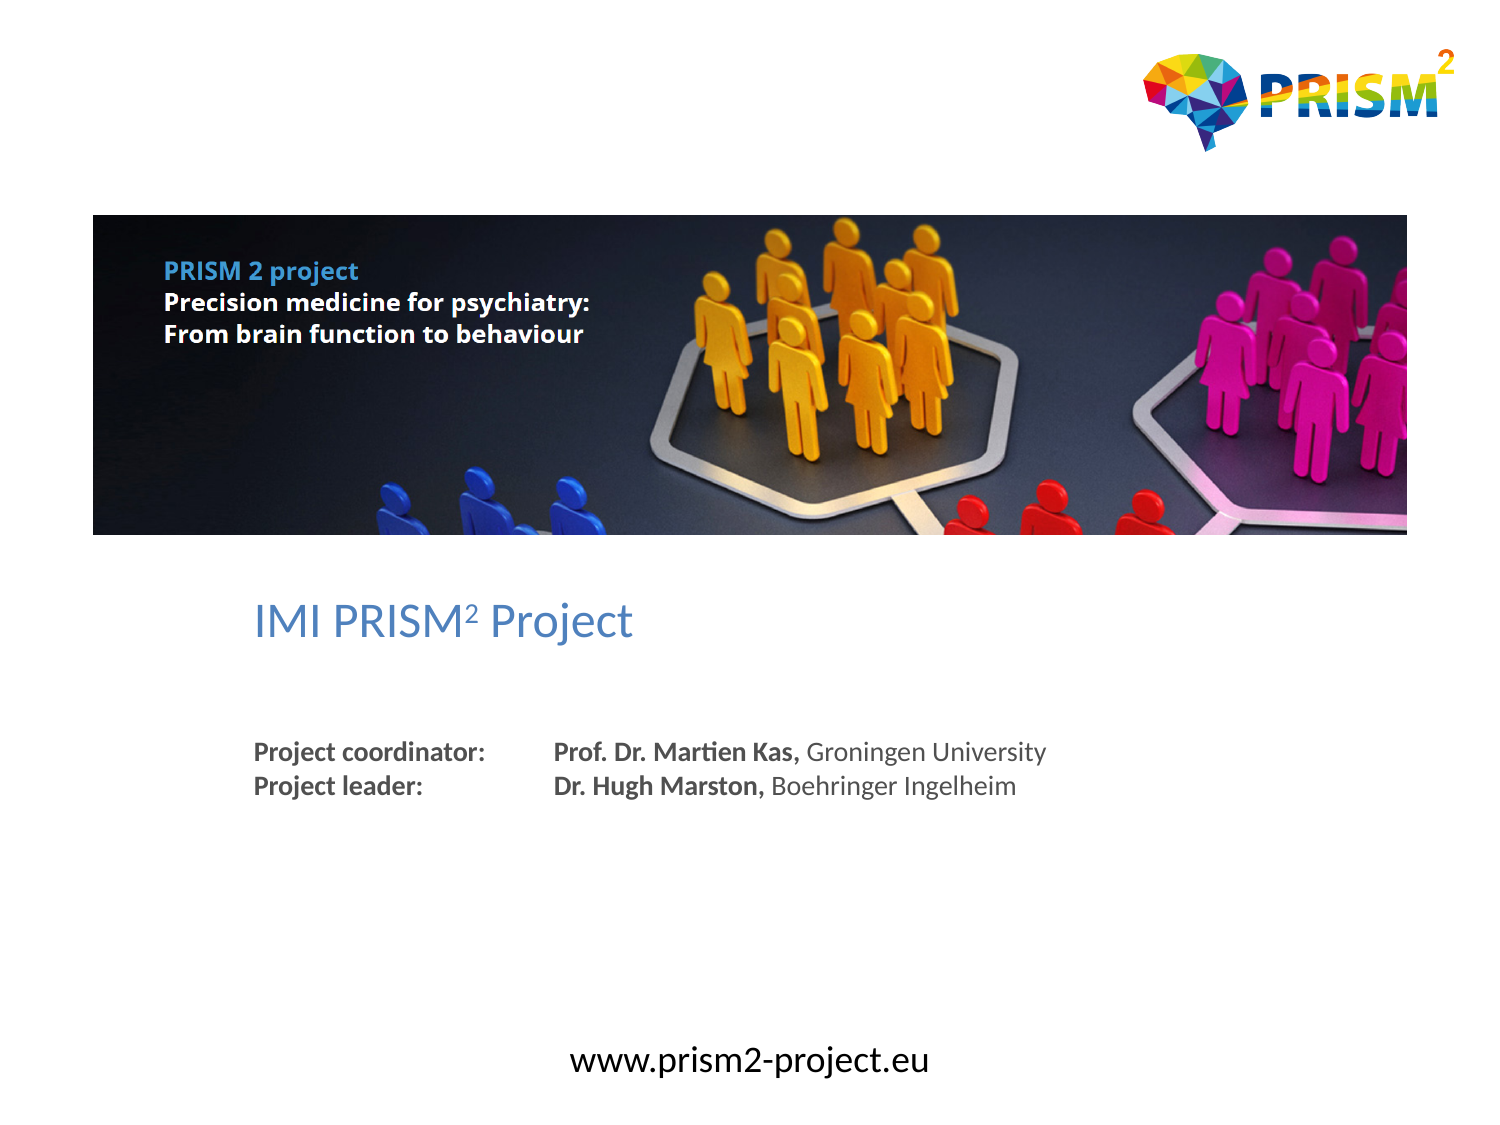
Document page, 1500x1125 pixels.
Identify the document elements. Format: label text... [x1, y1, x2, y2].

text_box IMI PRISM2 Project [239, 543, 1207, 695]
text_box Project coordinator: Prof. Dr. Martien Kas, Groningen University Project leader: Dr. Hugh Marston, Boehringer Ingelheim [238, 726, 1131, 809]
picture [92, 214, 1408, 536]
text_box www.prism2-project.eu [554, 1027, 945, 1088]
picture [1143, 49, 1454, 153]
